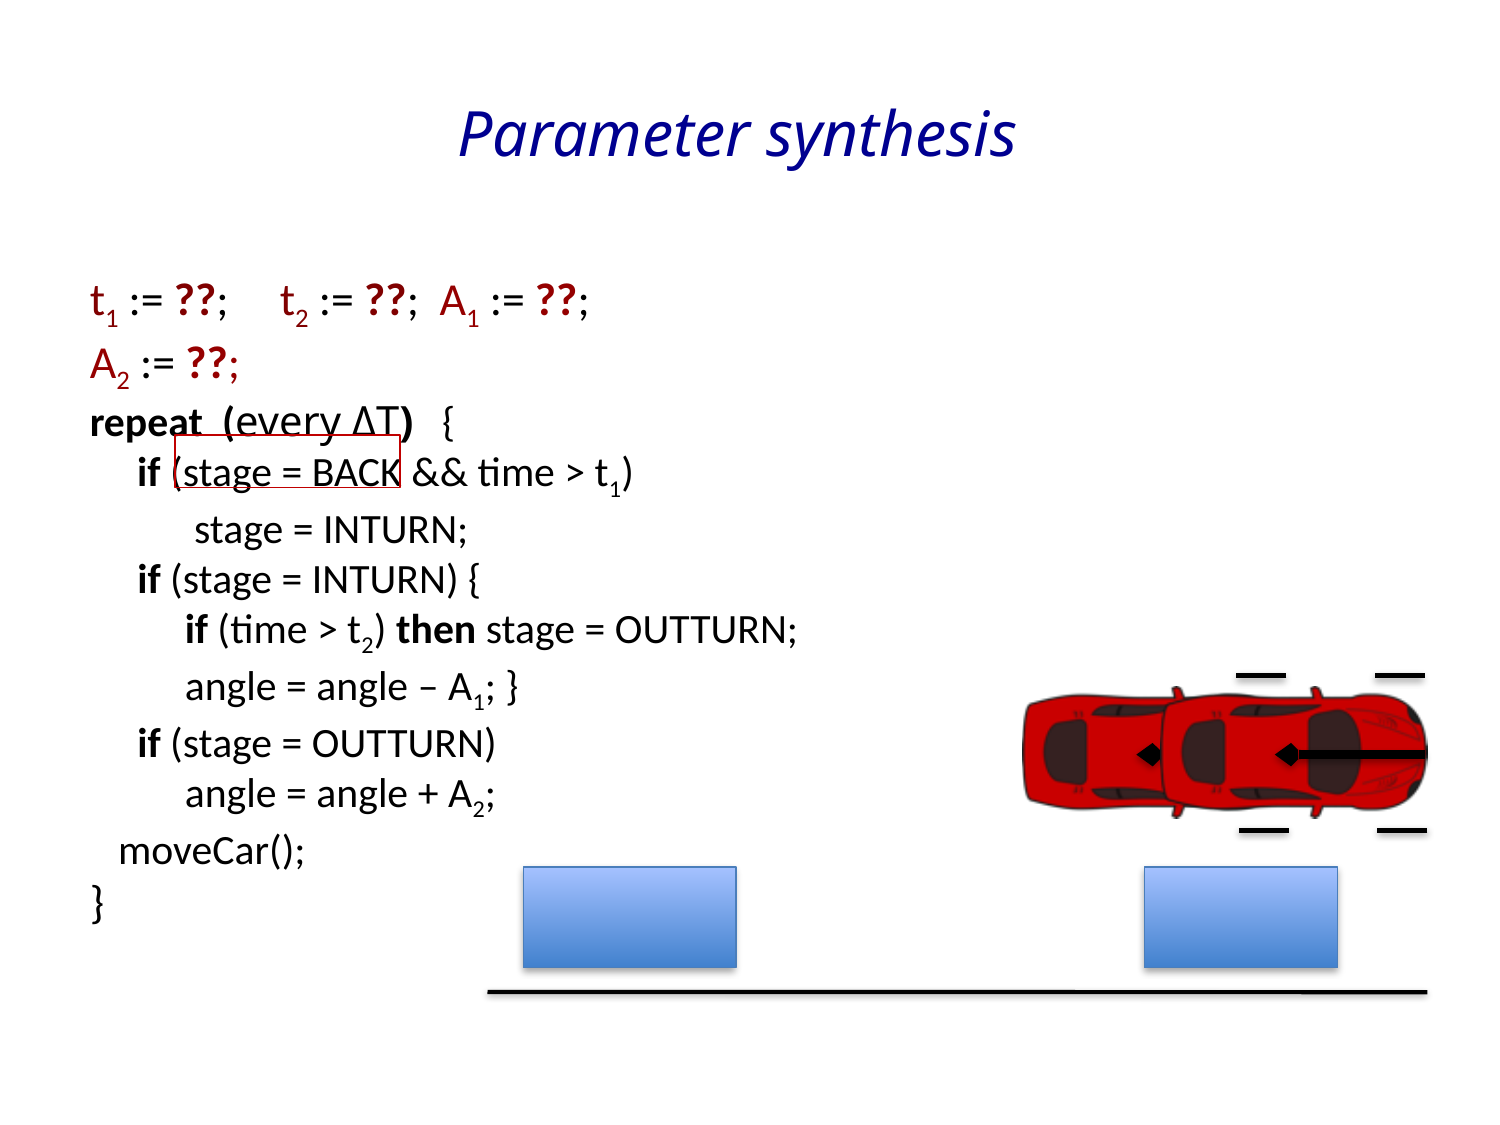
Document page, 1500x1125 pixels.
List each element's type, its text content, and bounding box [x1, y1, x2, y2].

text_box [1274, 675, 1428, 832]
picture [1021, 686, 1136, 819]
text_box [523, 866, 737, 968]
text_box t1 := ??; t2 := ??; A1 := ??; A2 := ??; repeat (every ΔT) { if (stage = BACK && time > t1) stage = INTURN; if (stage = INTURN) { if (time > t2) then stage = OUTTURN; angle = angle – A1; } if (stage = OUTTURN) angle = angle + A2; moveCar(); } [74, 262, 1164, 985]
picture [1160, 686, 1274, 819]
text_box [1144, 866, 1338, 968]
text_box [173, 433, 402, 490]
title Parameter synthesis [20, 37, 1471, 225]
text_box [1136, 675, 1273, 832]
